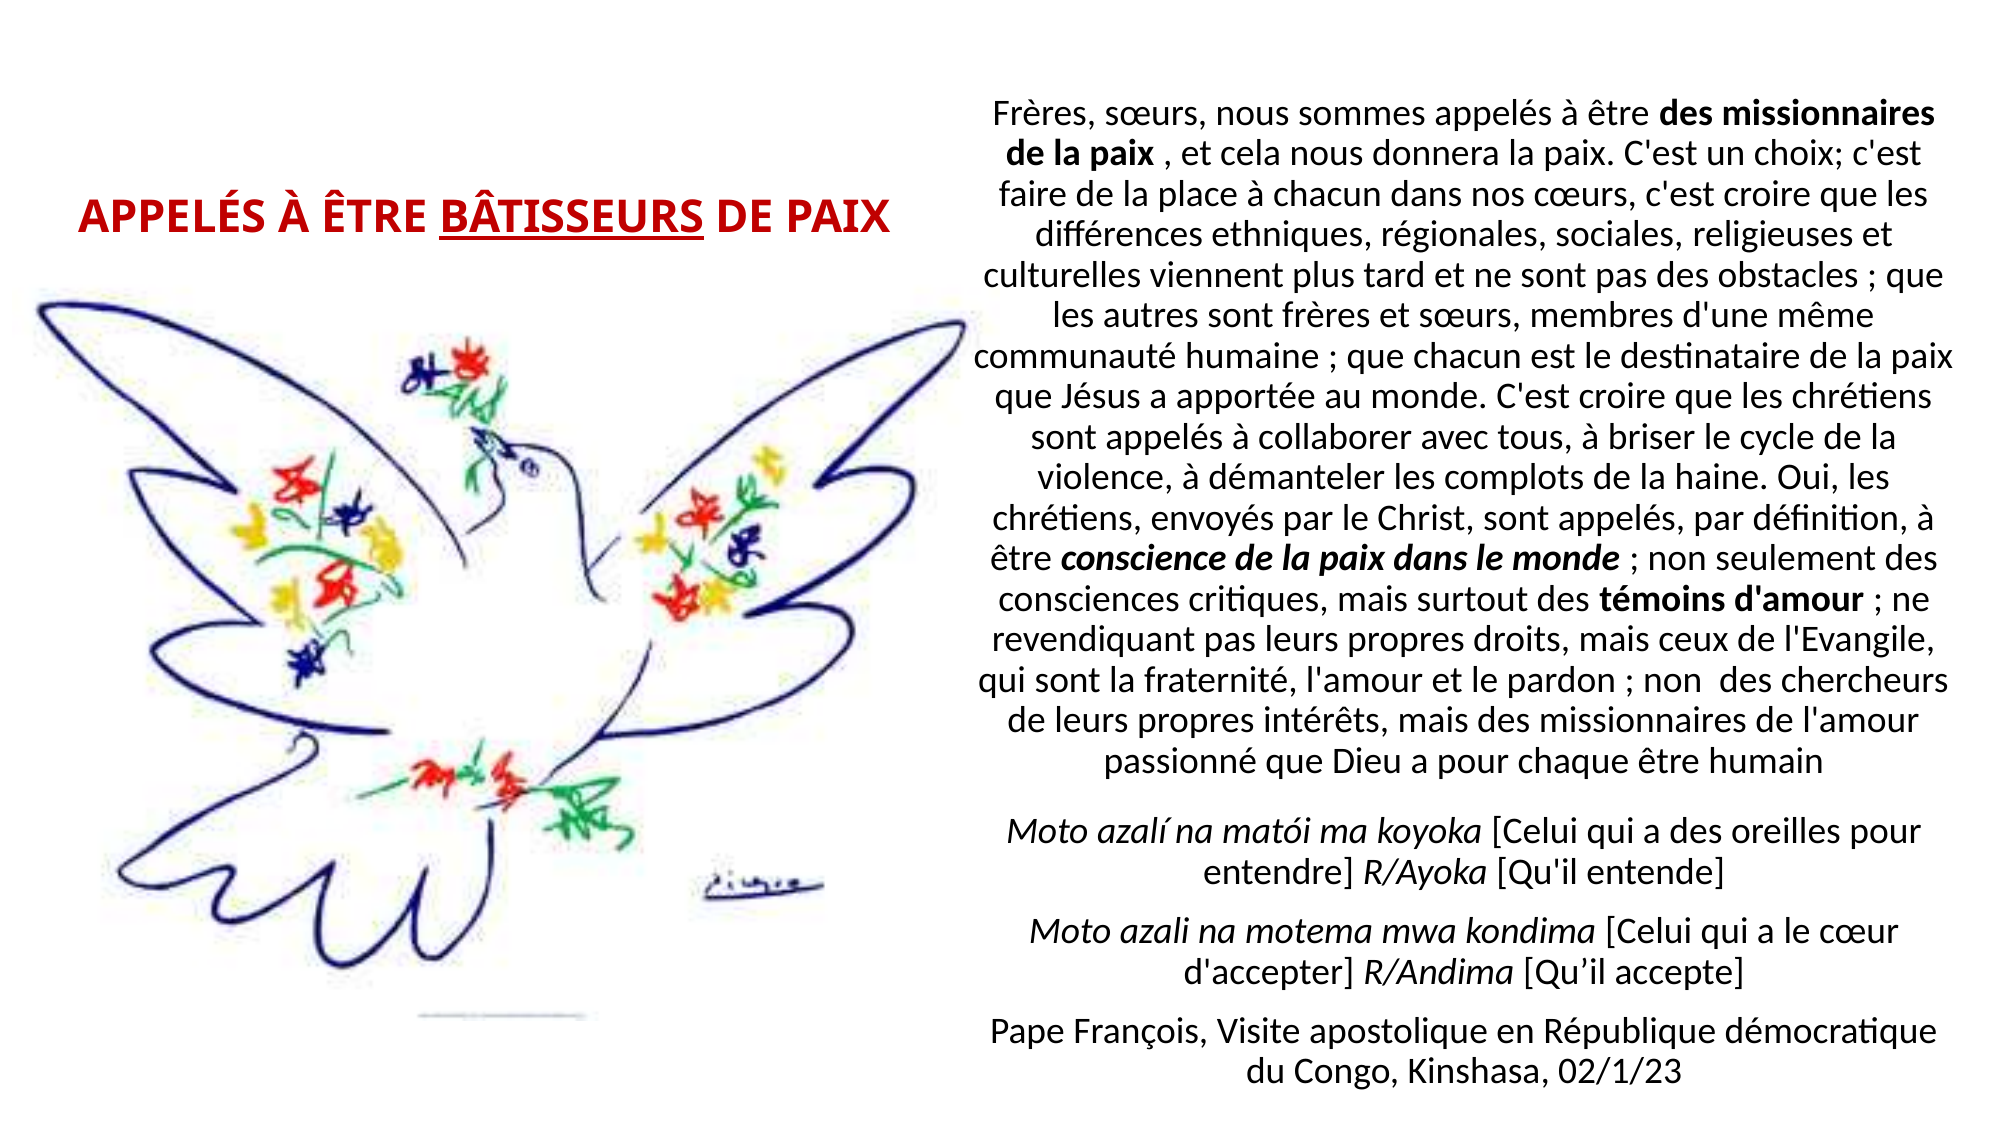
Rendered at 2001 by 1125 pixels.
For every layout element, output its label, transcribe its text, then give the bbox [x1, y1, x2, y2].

title APPELÉS À ÊTRE BÂTISSEURS DE PAIX [63, 141, 906, 243]
picture [12, 244, 1001, 1021]
list Frères, sœurs, nous sommes appelés à être des missionnaires de la paix , et cela nous donnera la paix. C'est un choix; c'est faire de la place à chacun dans nos cœurs, c'est croire que les différences ethniques, régionales, sociales, religieuses et culturelles viennent plus tard et ne sont pas des obstacles ; que les autres sont frères et sœurs, membres d'une même communauté humaine ; que chacun est le destinataire de la paix que Jésus a apportée au monde. C'est croire que les chrétiens sont appelés à collaborer avec tous, à briser le cycle de la violence, à démanteler les complots de la haine. Oui, les chrétiens, envoyés par le Christ, sont appelés, par définition, à être conscience de la paix dans le monde ; non seulement des consciences critiques, mais surtout des témoins d'amour ; ne revendiquant pas leurs propres droits, mais ceux de l'Evangile, qui sont la fraternité, l'amour et le pardon ; non des chercheurs de leurs propres intérêts, mais des missionnaires de l'amour passionné que Dieu a pour chaque être humain Moto azalí na matói ma koyoka [Celui qui a des oreilles pour entendre] R/Ayoka [Qu'il entende] Moto azali na motema mwa kondima [Celui qui a le cœur d'accepter] R/Andima [Qu’il accepte] Pape François, Visite apostolique en République démocratique du Congo, Kinshasa, 02/1/23 [956, 85, 1973, 1100]
